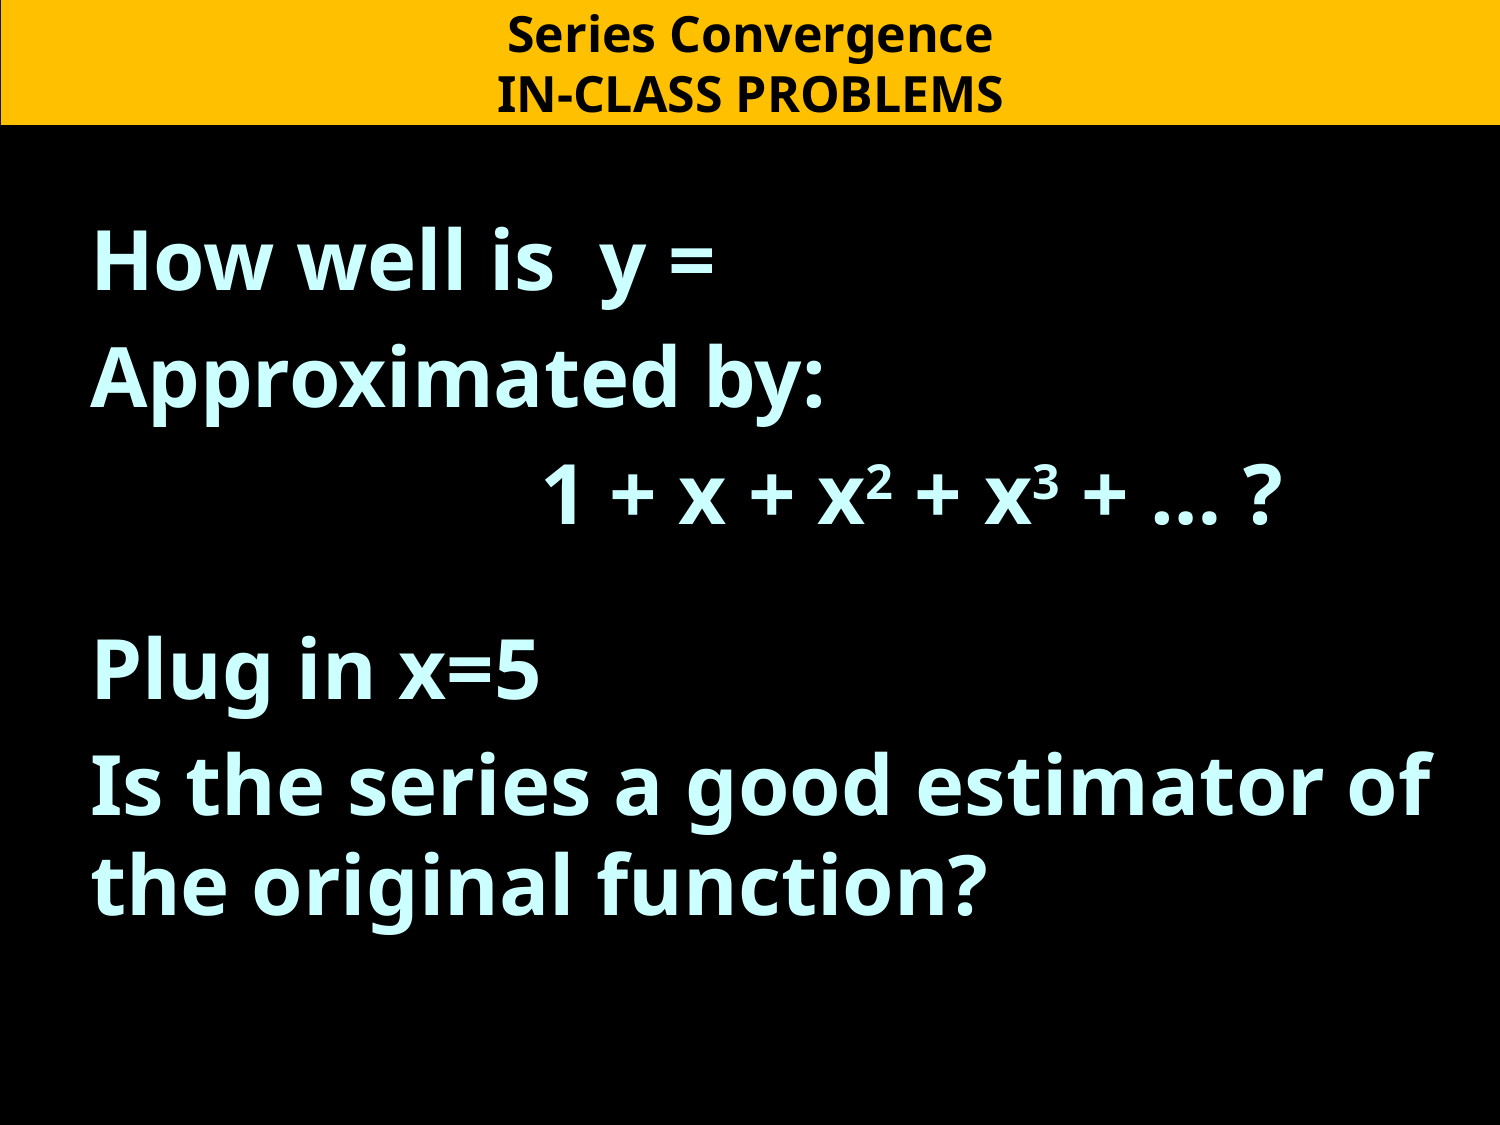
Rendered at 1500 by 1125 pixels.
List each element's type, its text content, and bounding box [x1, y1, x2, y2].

text_box Series Convergence IN-CLASS PROBLEMS [0, 0, 1500, 125]
